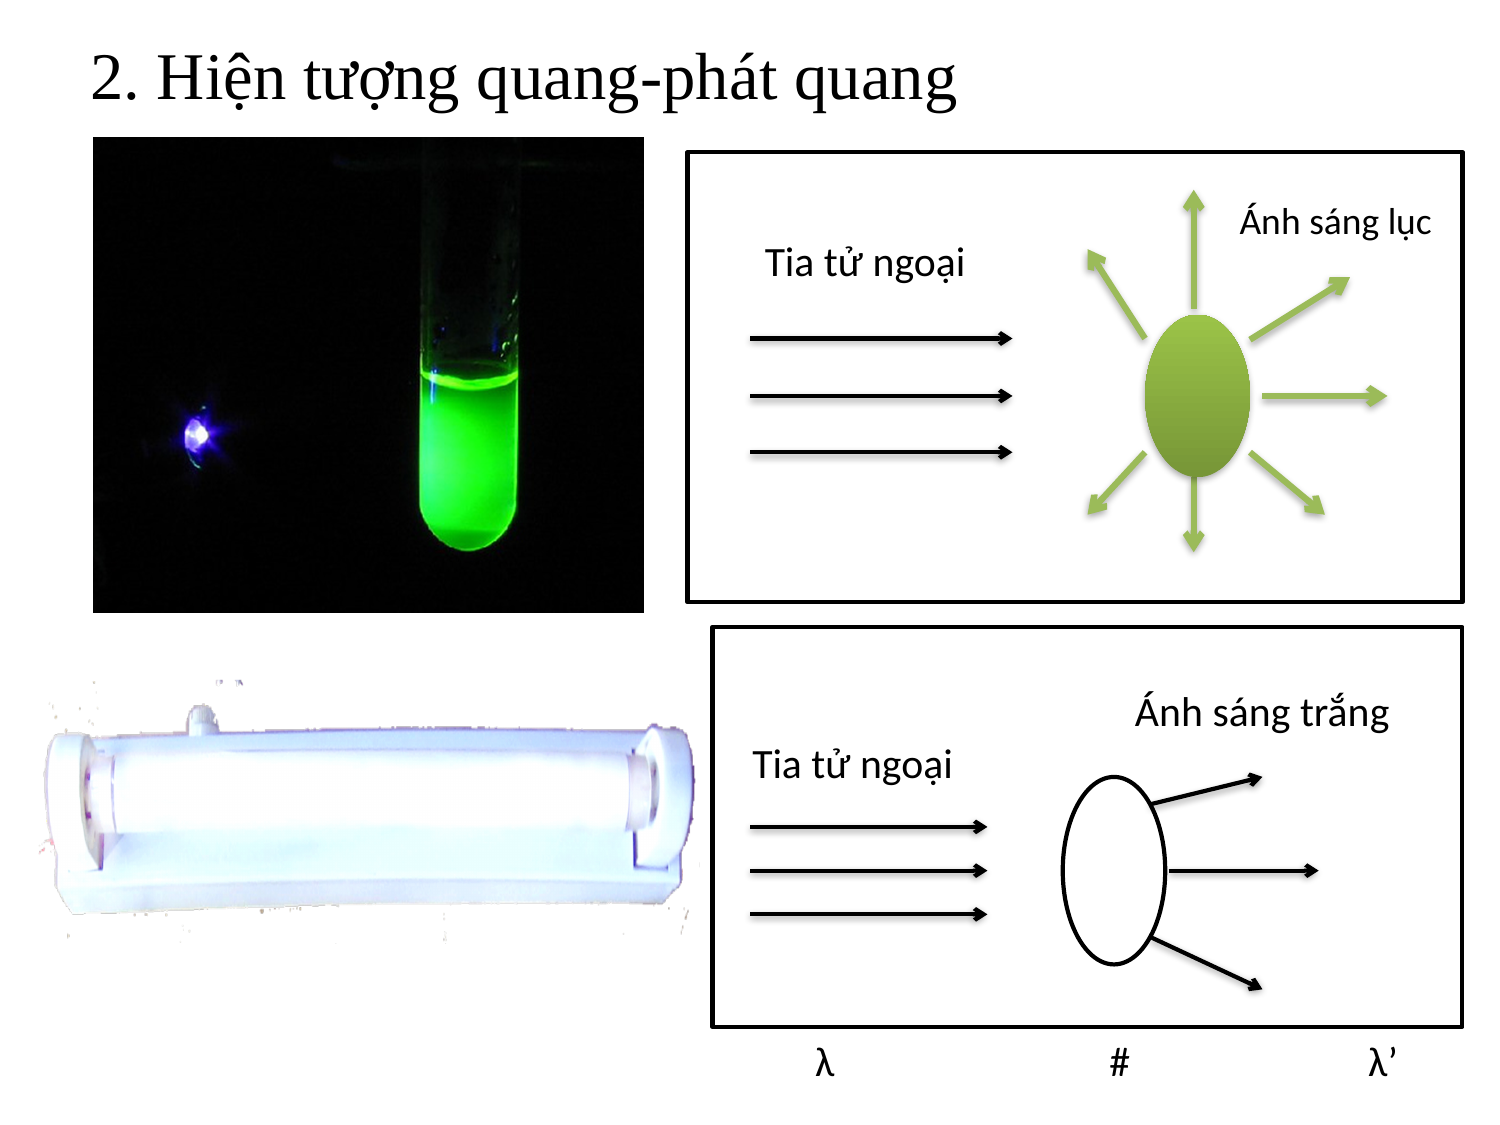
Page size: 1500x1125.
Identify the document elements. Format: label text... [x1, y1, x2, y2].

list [93, 137, 644, 614]
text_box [712, 626, 1463, 1028]
picture [38, 480, 699, 1125]
text_box λ # λ’ [762, 1035, 1425, 1092]
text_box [687, 151, 1463, 603]
title 2. Hiện tượng quang-phát quang [75, 45, 1425, 100]
